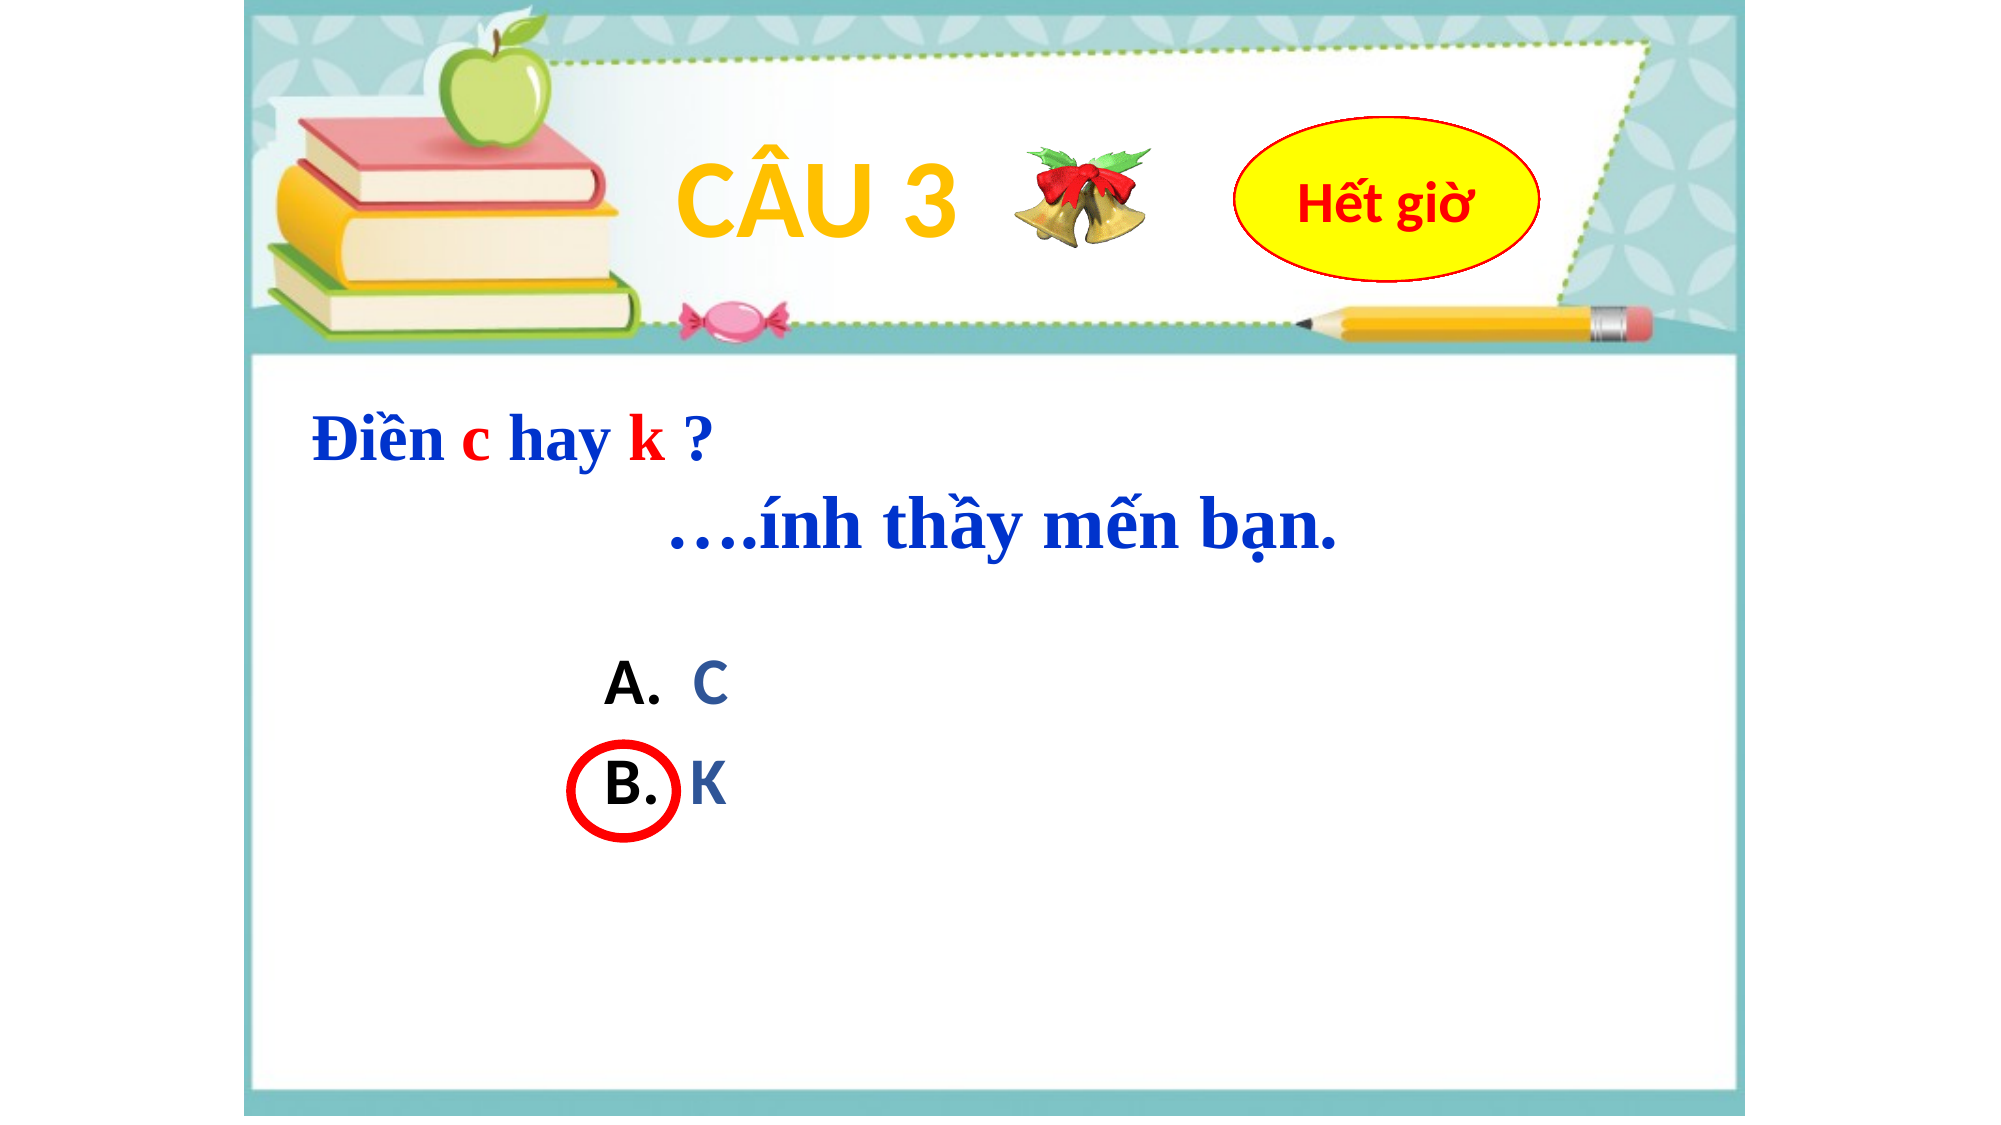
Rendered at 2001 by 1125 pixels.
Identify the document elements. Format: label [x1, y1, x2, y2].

picture [244, 0, 1745, 1116]
